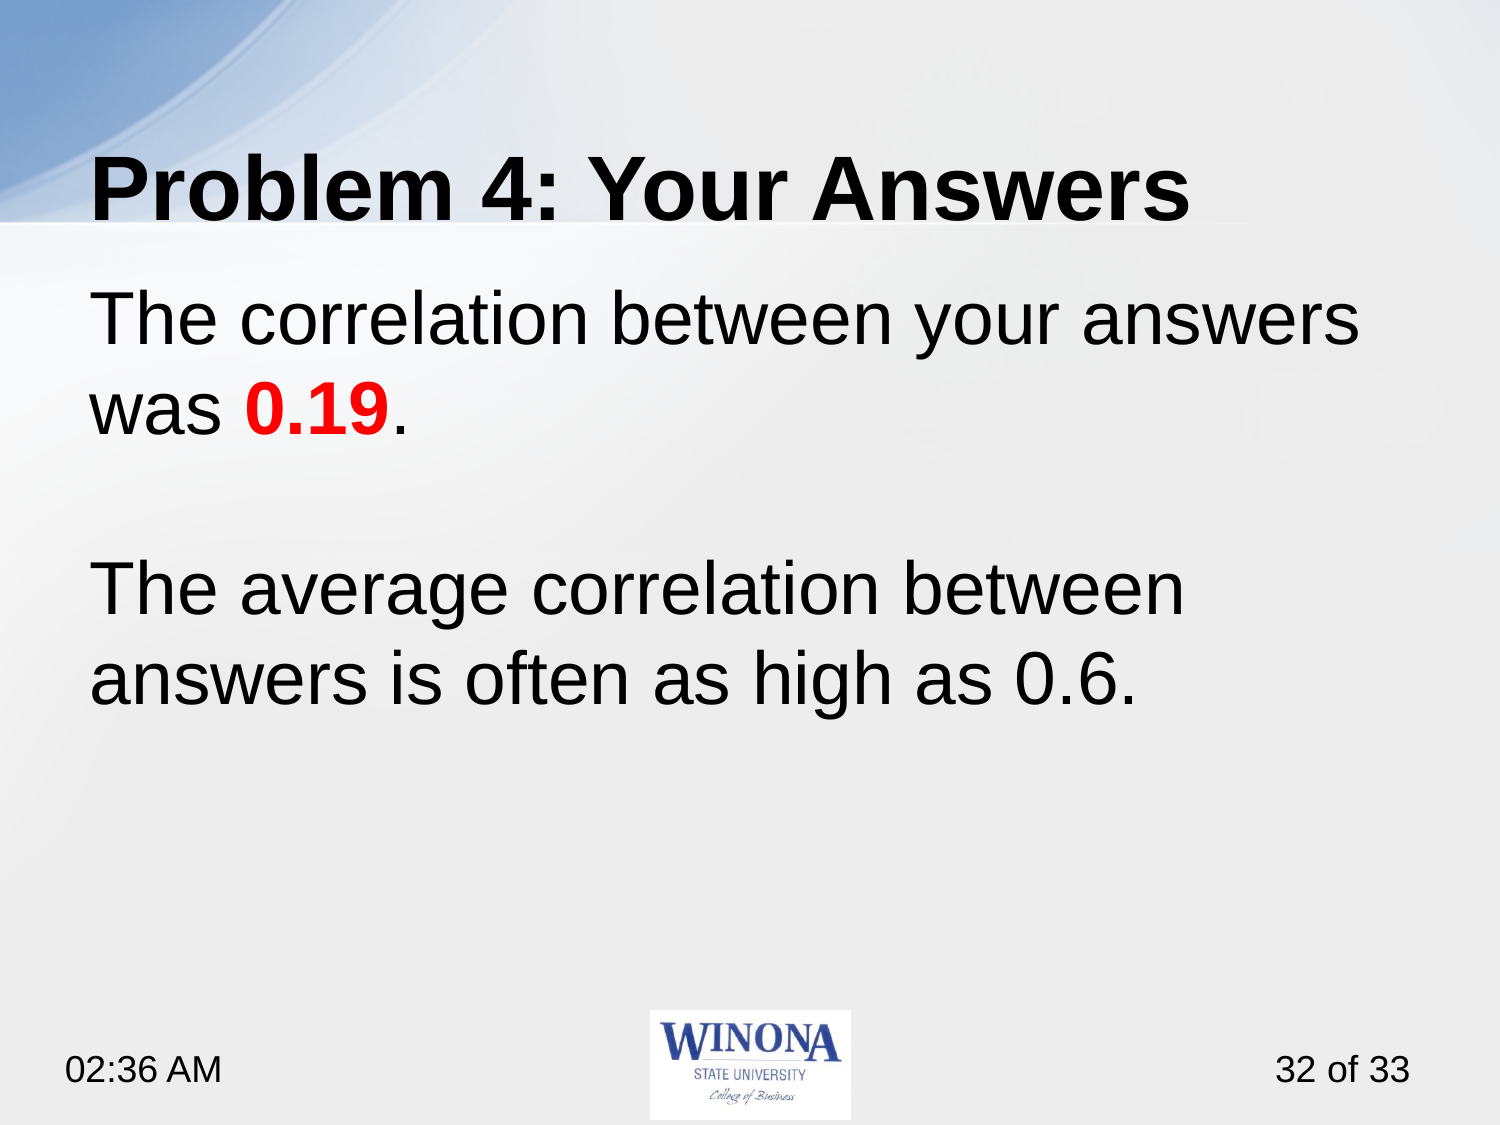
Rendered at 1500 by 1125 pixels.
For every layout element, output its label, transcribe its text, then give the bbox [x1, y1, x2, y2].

title Problem 4: Your Answers [75, 58, 1425, 247]
picture [0, 0, 1500, 1125]
list The correlation between your answers was 0.19. The average correlation between answers is often as high as 0.6. [75, 262, 1426, 1005]
